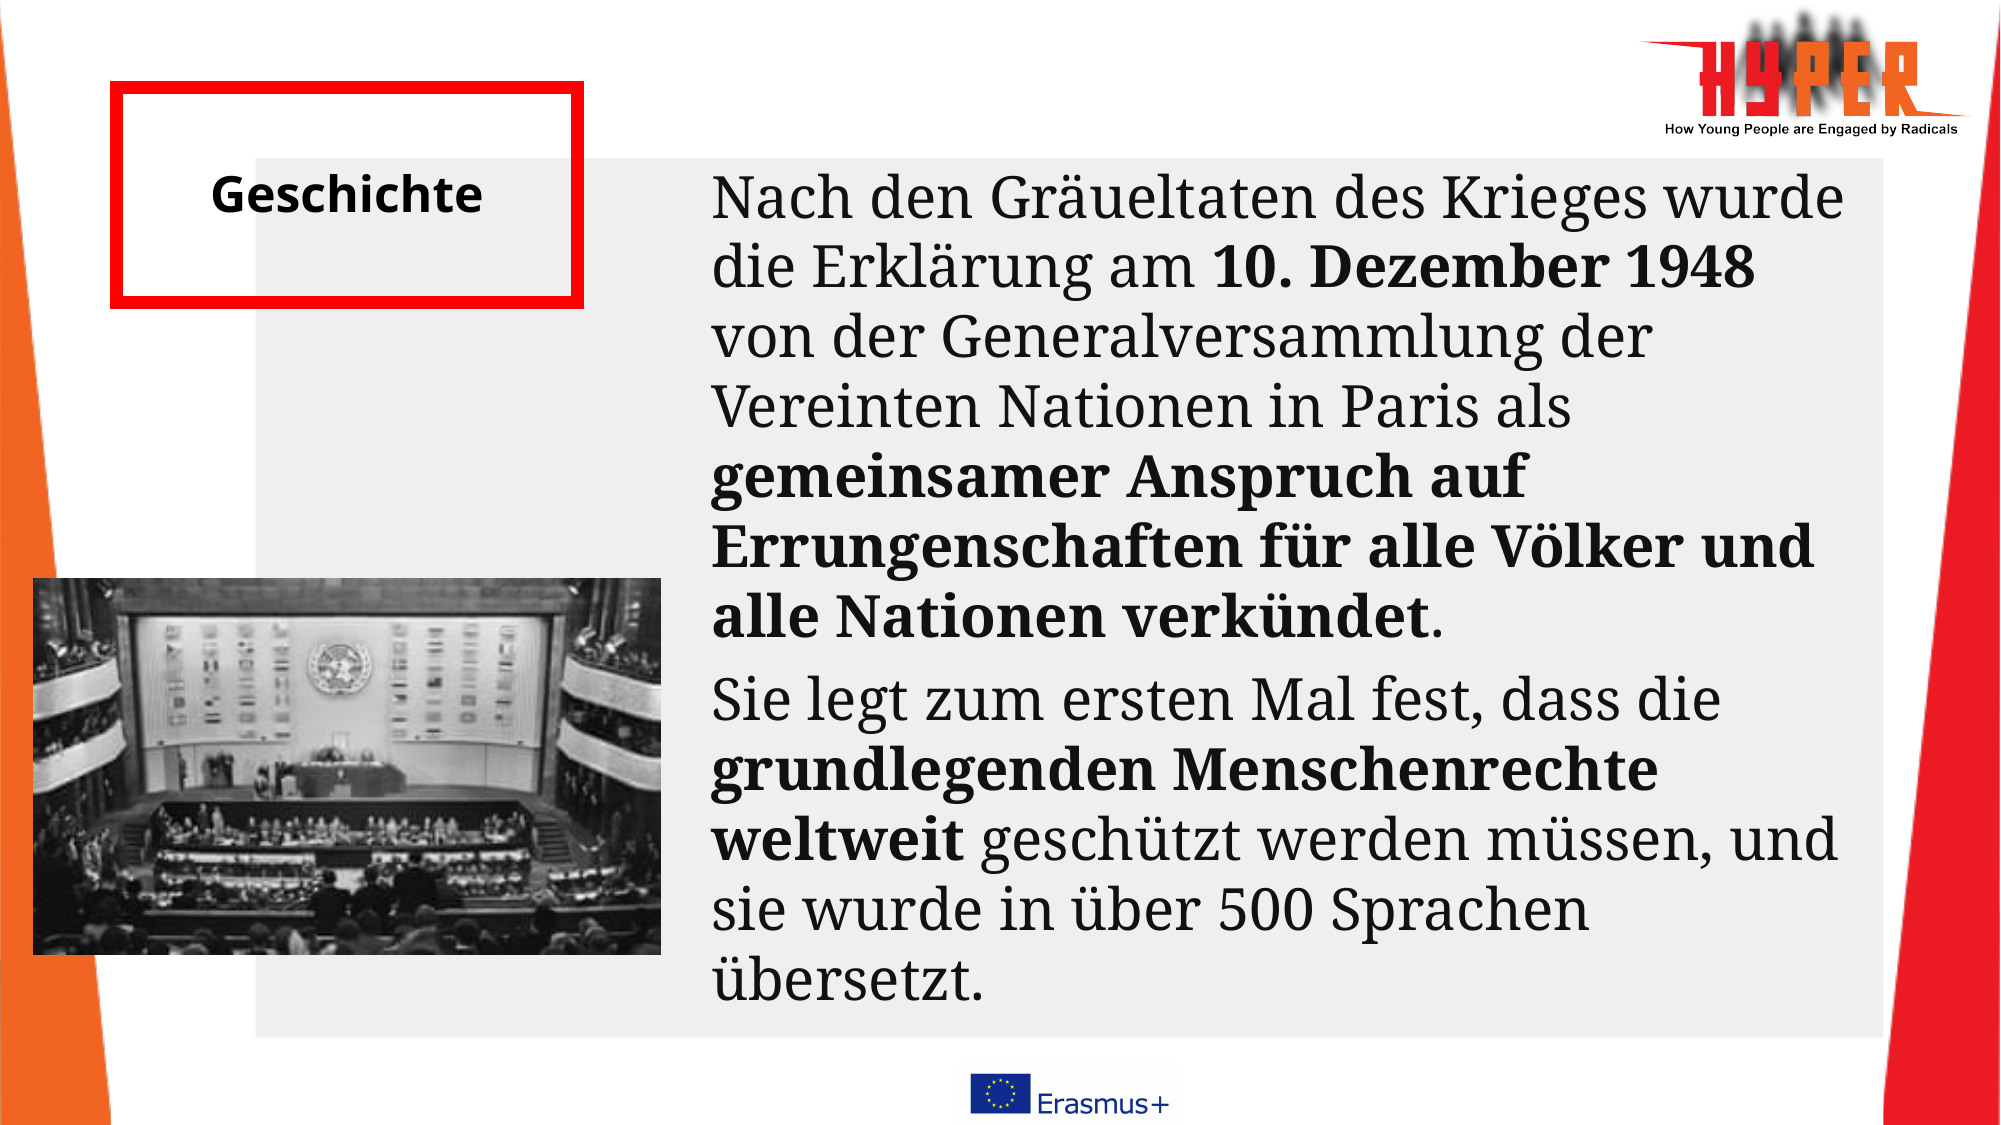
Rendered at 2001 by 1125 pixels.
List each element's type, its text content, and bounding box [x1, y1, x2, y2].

picture [33, 578, 661, 955]
list Nach den Gräueltaten des Krieges wurde die Erklärung am 10. Dezember 1948 von der Generalversammlung der Vereinten Nationen in Paris als gemeinsamer Anspruch auf Errungenschaften für alle Völker und alle Nationen verkündet. Sie legt zum ersten Mal fest, dass die grundlegenden Menschenrechte weltweit geschützt werden müssen, und sie wurde in über 500 Sprachen übersetzt. [687, 144, 1868, 938]
picture [959, 1062, 1180, 1125]
title Geschichte [110, 81, 584, 309]
picture [1638, 1, 1972, 148]
